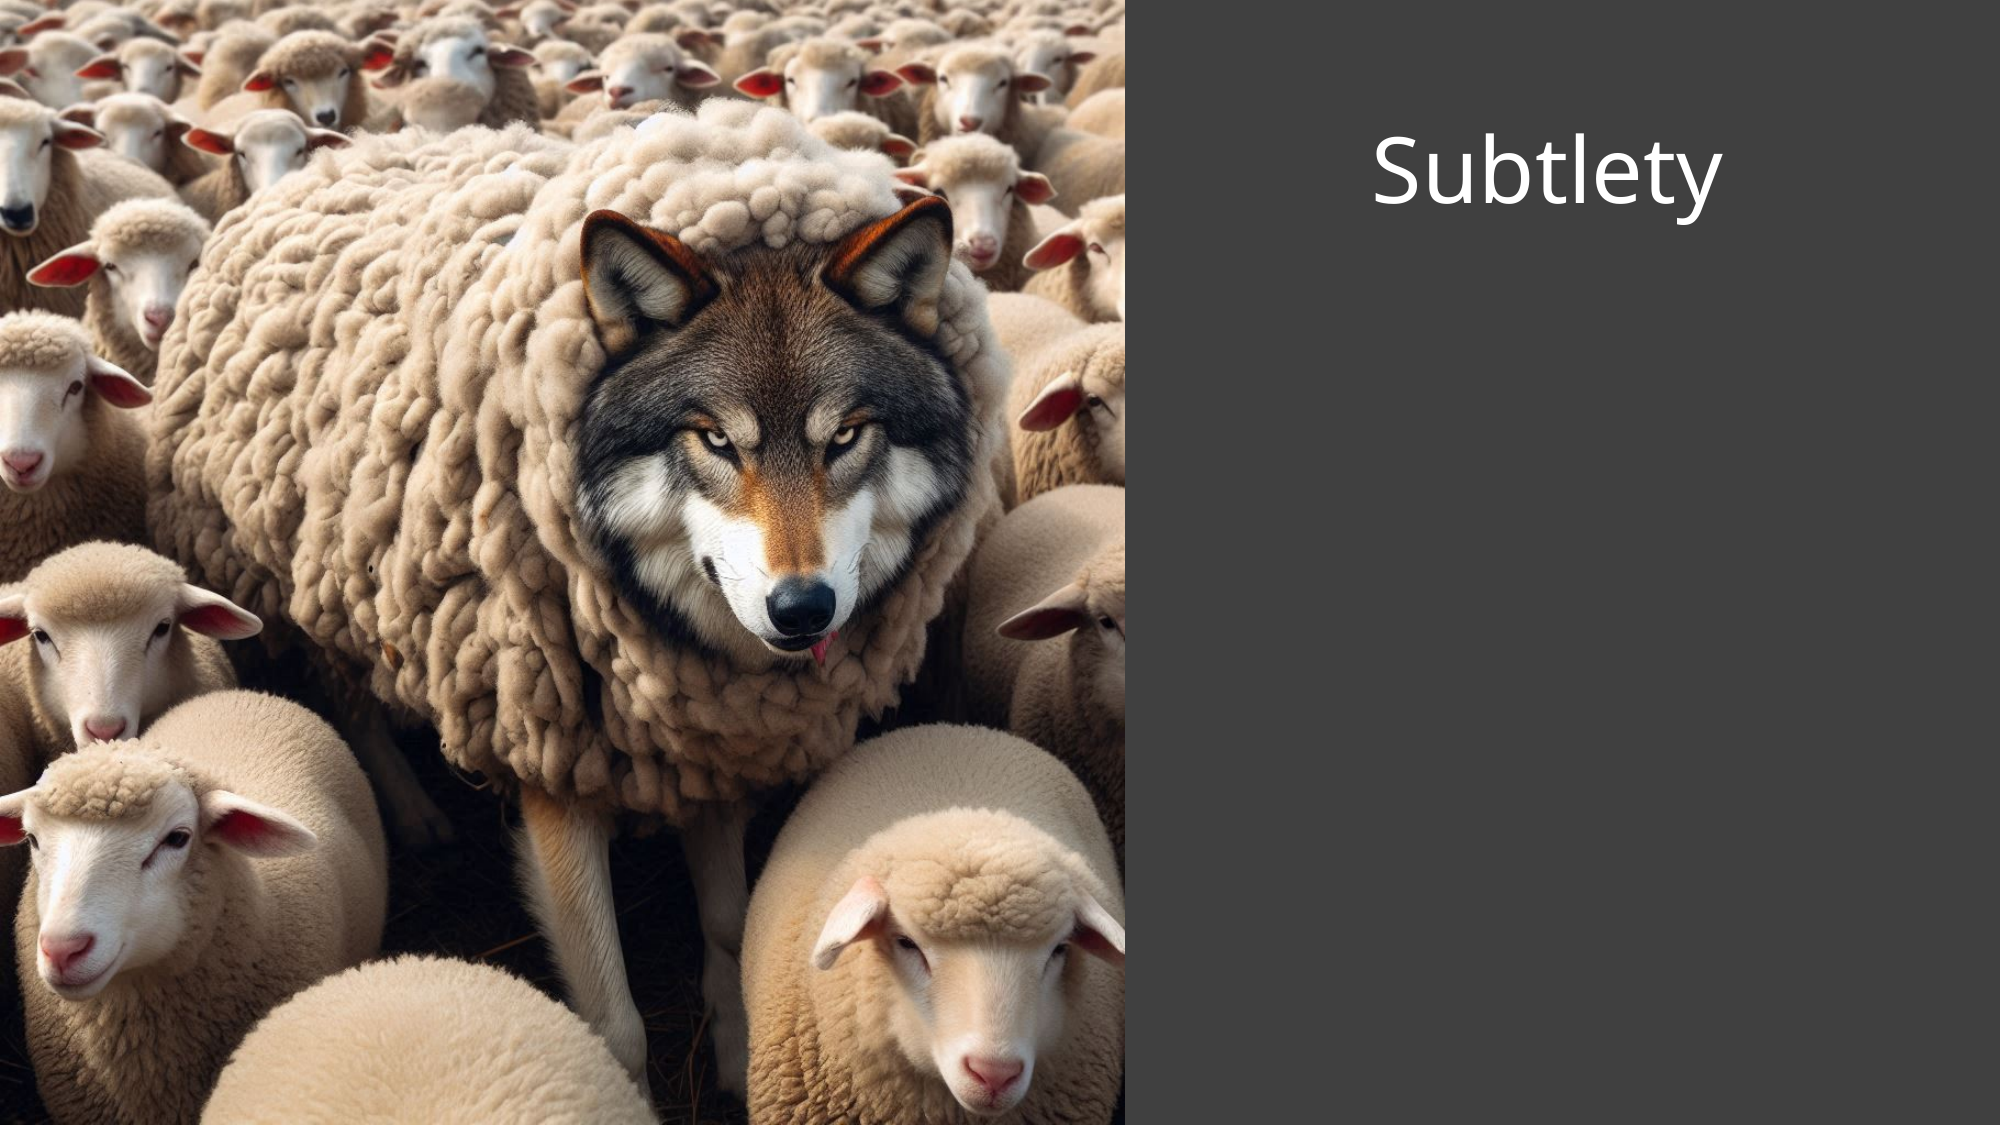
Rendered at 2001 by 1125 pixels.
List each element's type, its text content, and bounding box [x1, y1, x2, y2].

picture [0, 0, 1125, 1125]
text_box Subtlety [1228, 104, 1868, 230]
